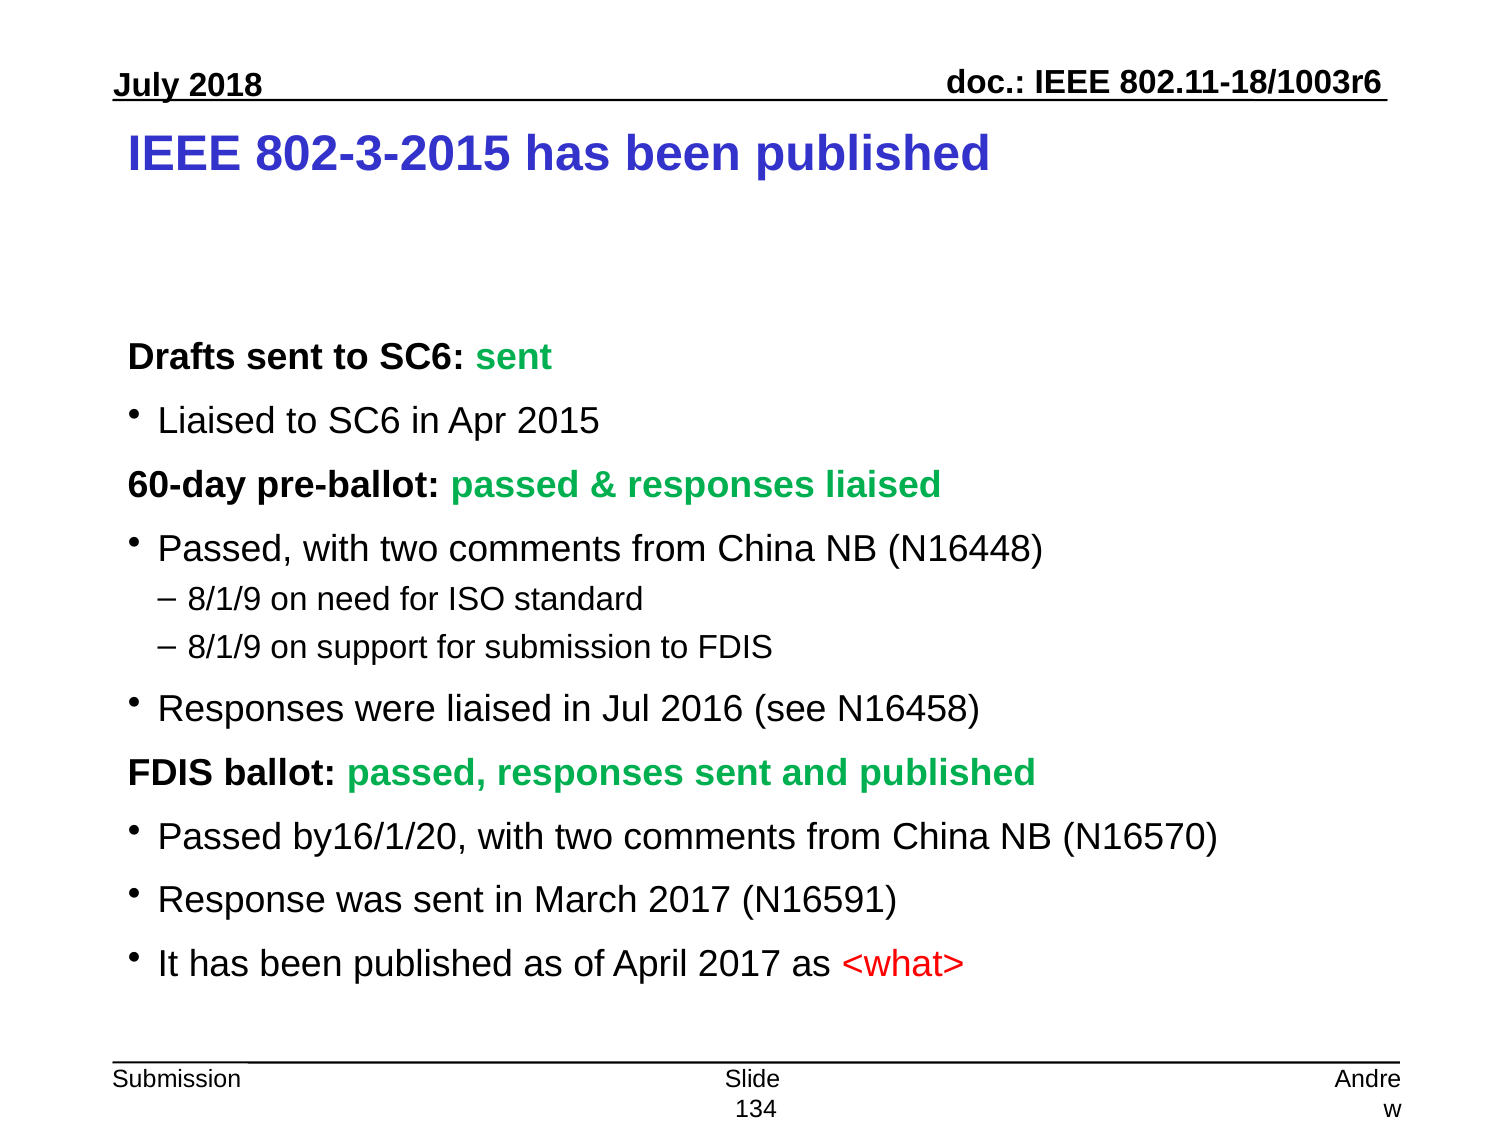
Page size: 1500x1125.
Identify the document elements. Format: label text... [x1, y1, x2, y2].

slide_number Slide 134 [709, 1061, 803, 1093]
footer Andrew Myles, Cisco [1320, 1061, 1402, 1093]
list Drafts sent to SC6: sent Liaised to SC6 in Apr 2015 60-day pre-ballot: passed & responses liaised Passed, with two comments from China NB (N16448) 8/1/9 on need for ISO standard 8/1/9 on support for submission to FDIS Responses were liaised in Jul 2016 (see N16458) FDIS ballot: passed, responses sent and published Passed by16/1/20, with two comments from China NB (N16570) Response was sent in March 2017 (N16591) It has been published as of April 2017 as <what> [112, 324, 1388, 1000]
title IEEE 802-3-2015 has been published [112, 112, 1388, 288]
